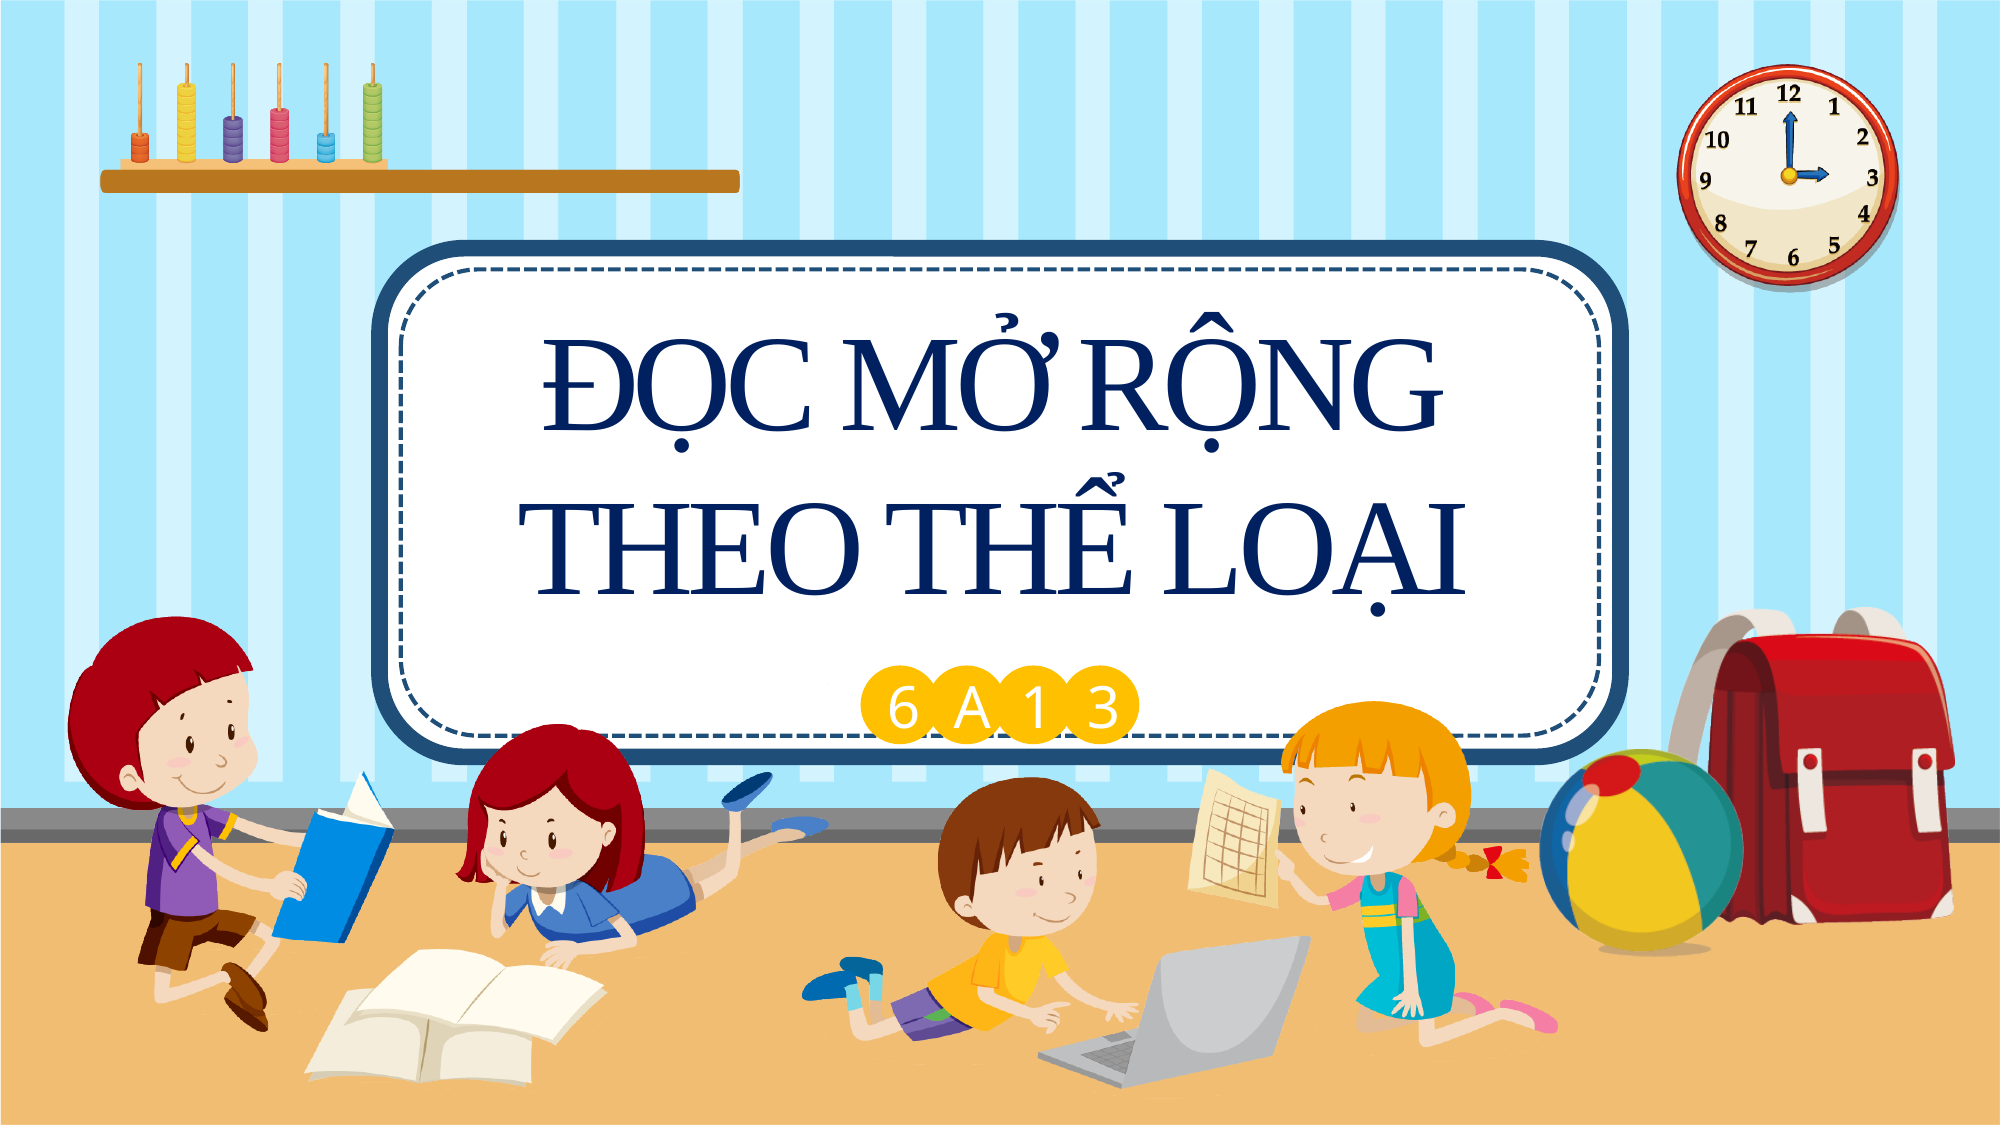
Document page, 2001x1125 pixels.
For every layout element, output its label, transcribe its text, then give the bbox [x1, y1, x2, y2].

text_box ĐỌC MỞ RỘNG THEO THỂ LOẠI [502, 285, 1486, 630]
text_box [860, 665, 1140, 745]
picture [0, 0, 2000, 1125]
